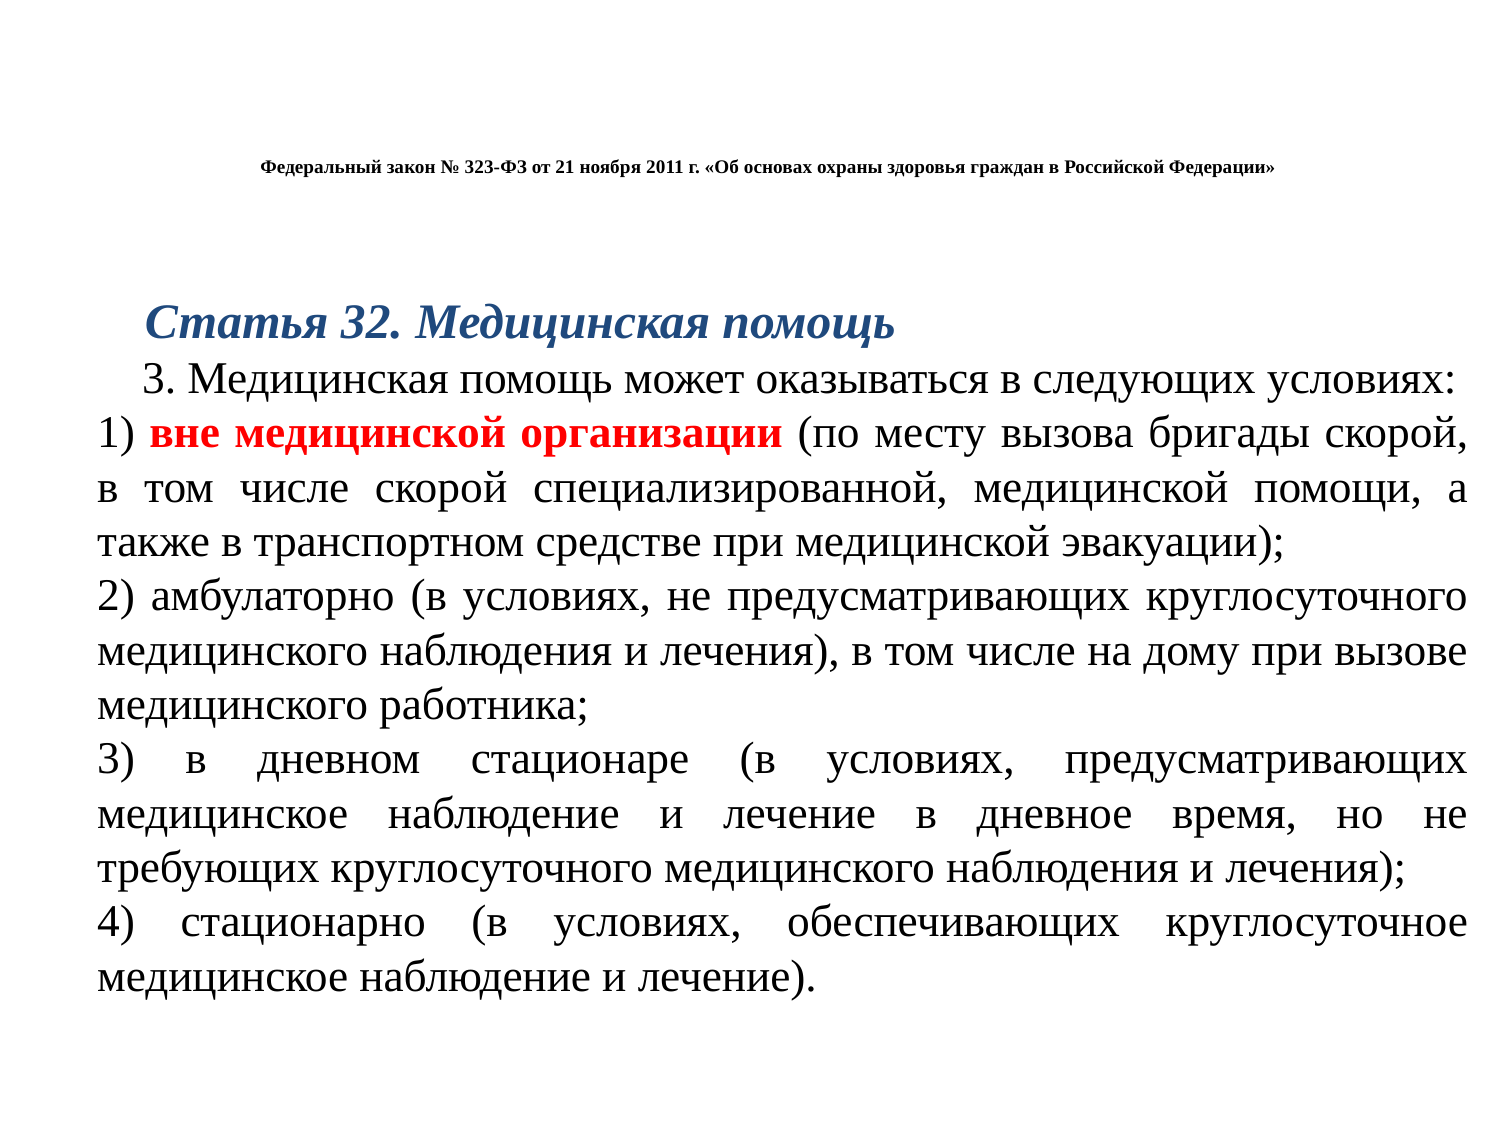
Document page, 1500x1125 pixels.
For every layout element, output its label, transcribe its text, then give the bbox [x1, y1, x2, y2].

title Федеральный закон № 323-ФЗ от 21 ноября 2011 г. «Об основах охраны здоровья граждан в Российской Федерации» [70, 70, 1465, 258]
list Статья 32. Медицинская помощь 3. Медицинская помощь может оказываться в следующих условиях: 1) вне медицинской организации (по месту вызова бригады скорой, в том числе скорой специализированной, медицинской помощи, а также в транспортном средстве при медицинской эвакуации); 2) амбулаторно (в условиях, не предусматривающих круглосуточного медицинского наблюдения и лечения), в том числе на дому при вызове медицинского работника; 3) в дневном стационаре (в условиях, предусматривающих медицинское наблюдение и лечение в дневное время, но не требующих круглосуточного медицинского наблюдения и лечения); 4) стационарно (в условиях, обеспечивающих круглосуточное медицинское наблюдение и лечение). [82, 281, 1484, 1024]
